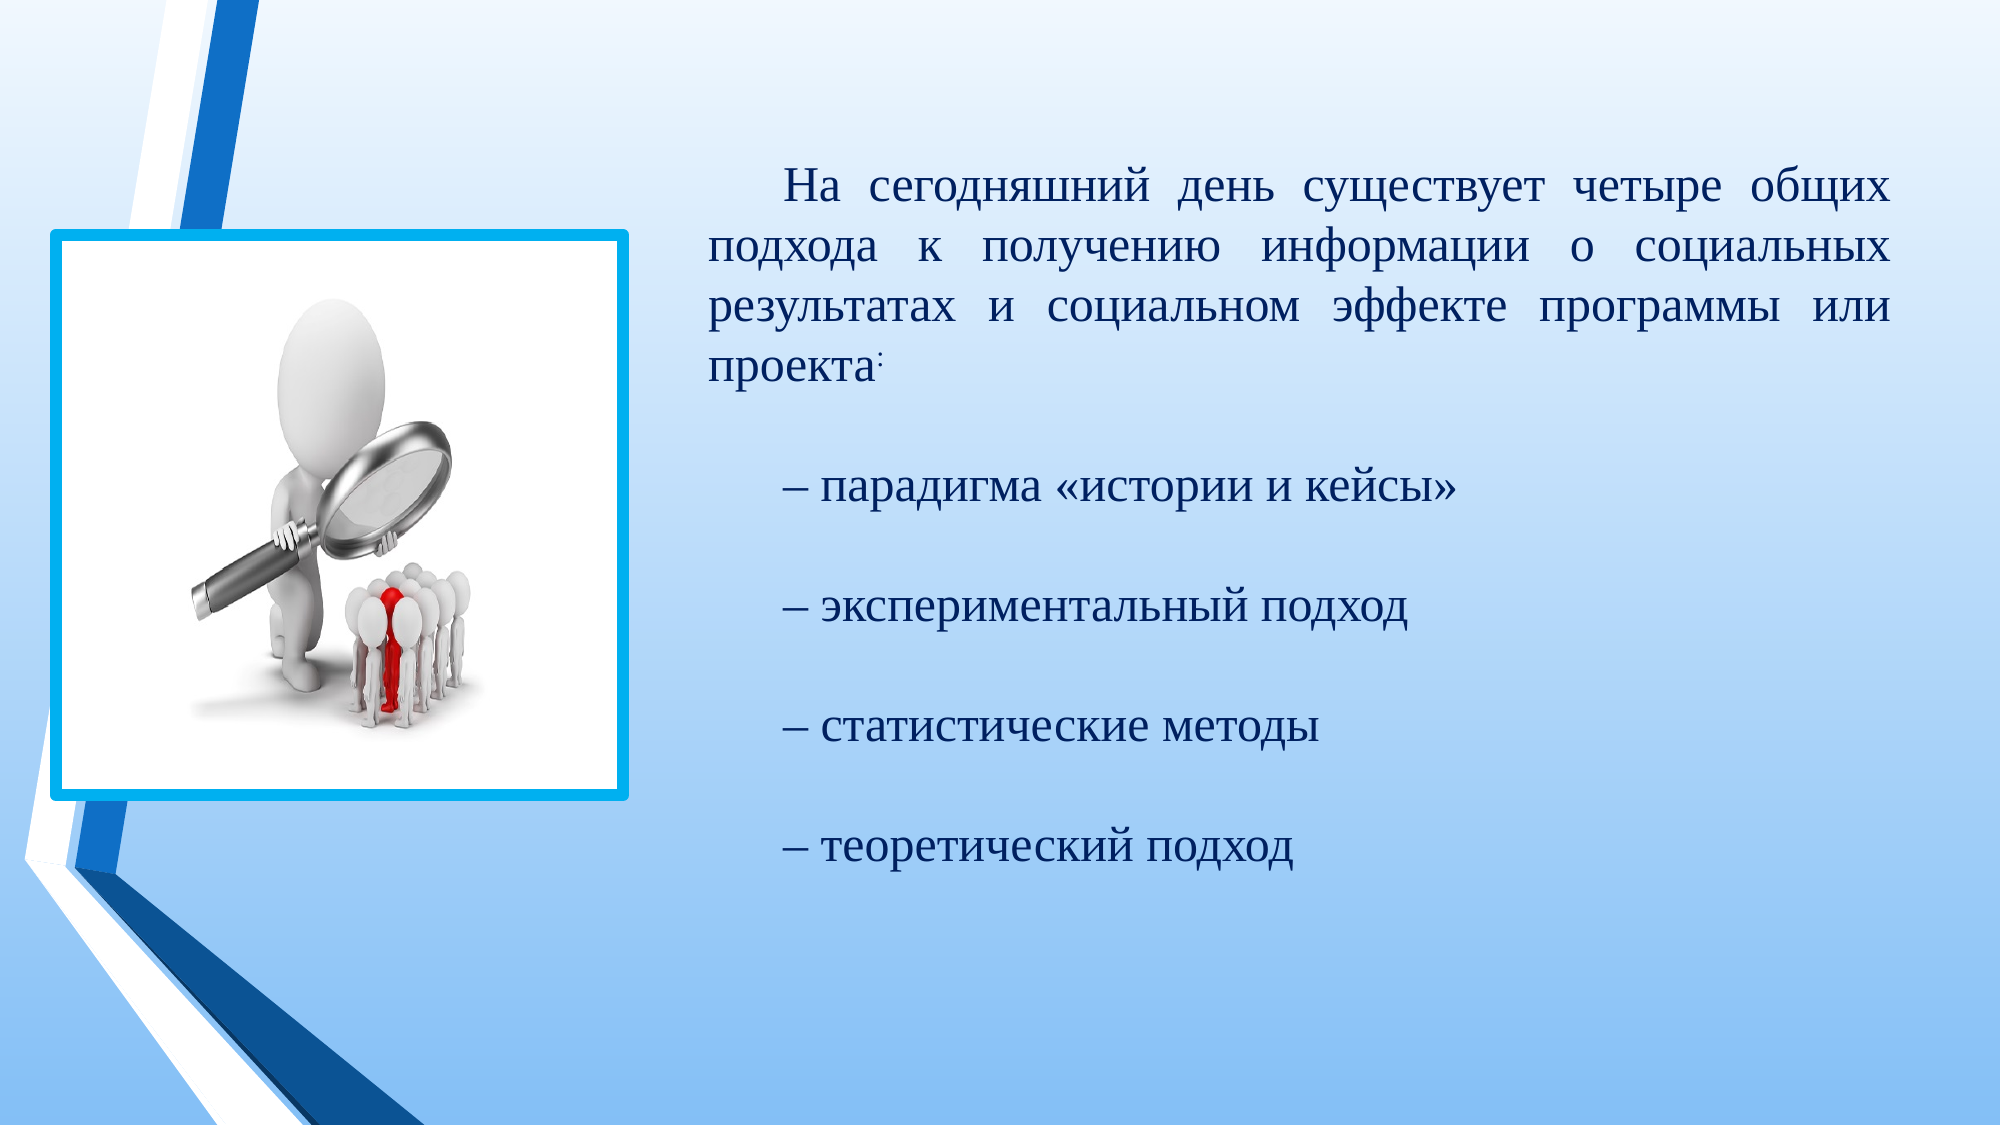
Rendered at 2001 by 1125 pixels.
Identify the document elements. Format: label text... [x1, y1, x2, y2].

text_box На сегодняшний день существует четыре общих подхода к получению информации о социальных результатах и социальном эффекте программы или проекта: – парадигма «истории и кейсы» – экспериментальный подход – статистические методы – теоретический подход [693, 143, 1907, 879]
picture [63, 242, 616, 788]
